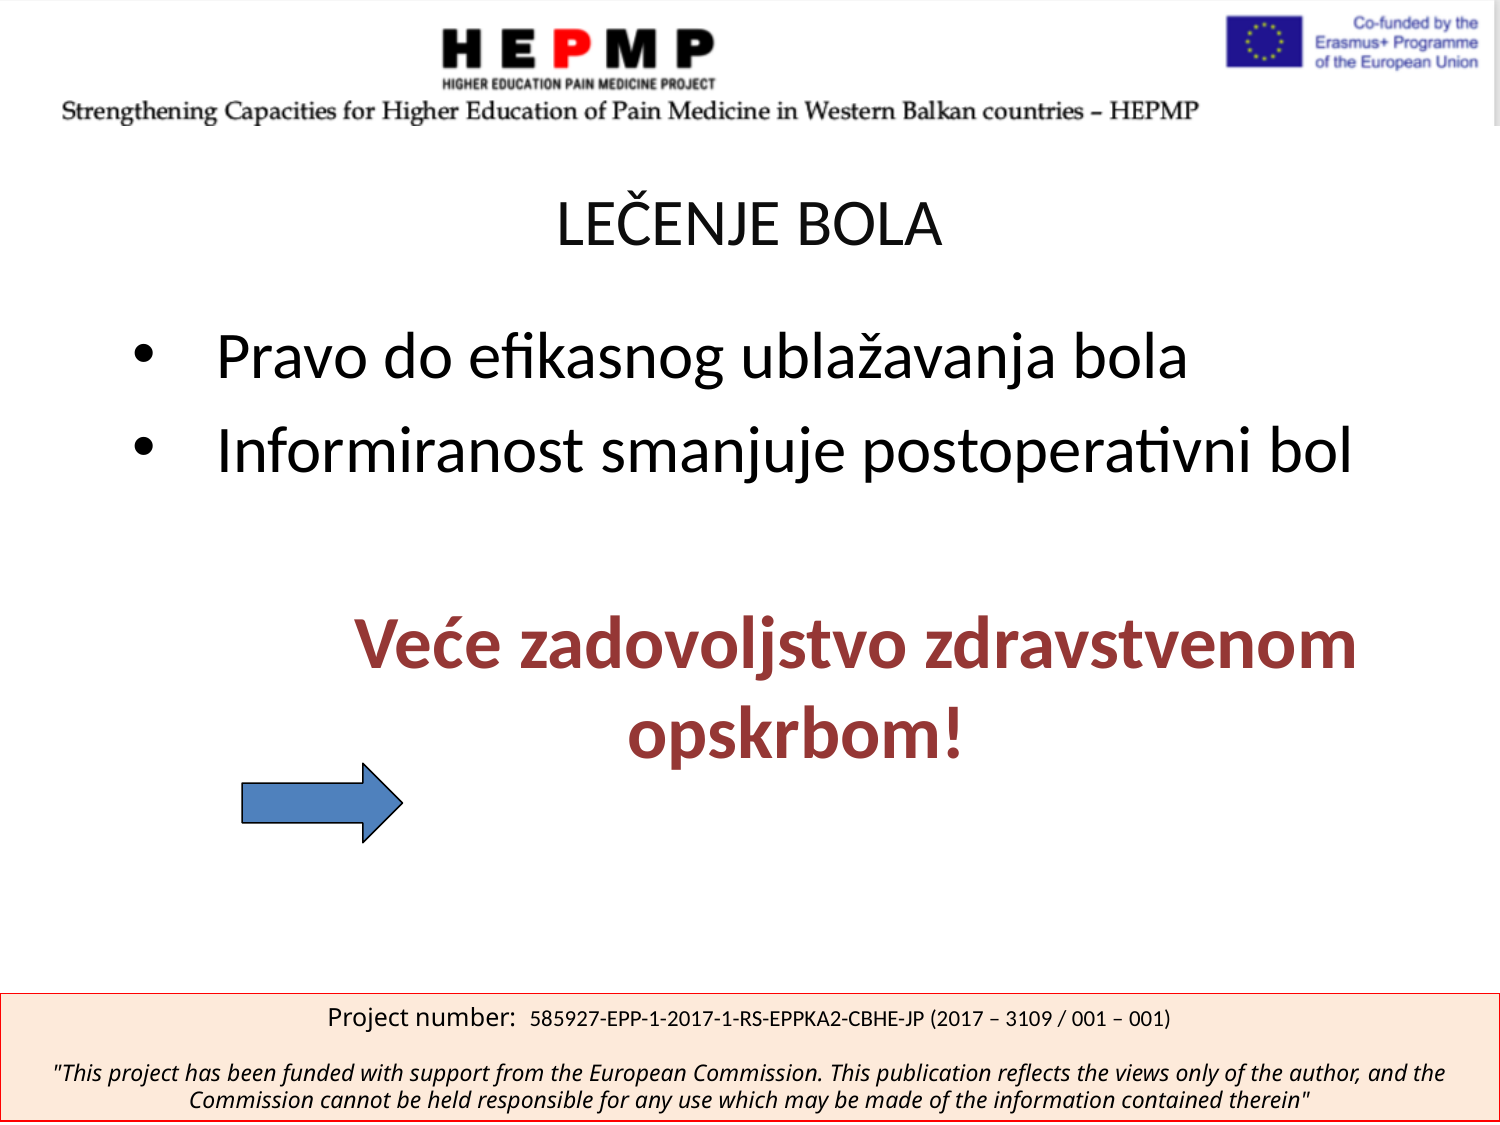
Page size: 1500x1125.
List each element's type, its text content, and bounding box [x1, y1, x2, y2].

text_box [242, 763, 403, 843]
list Pravo do efikasnog ublažavanja bola Informiranost smanjuje postoperativni bol Veće zadovoljstvo zdravstvenom opskrbom! [117, 313, 1393, 976]
picture [0, 0, 1500, 126]
title LEČENJE BOLA [75, 135, 1425, 313]
